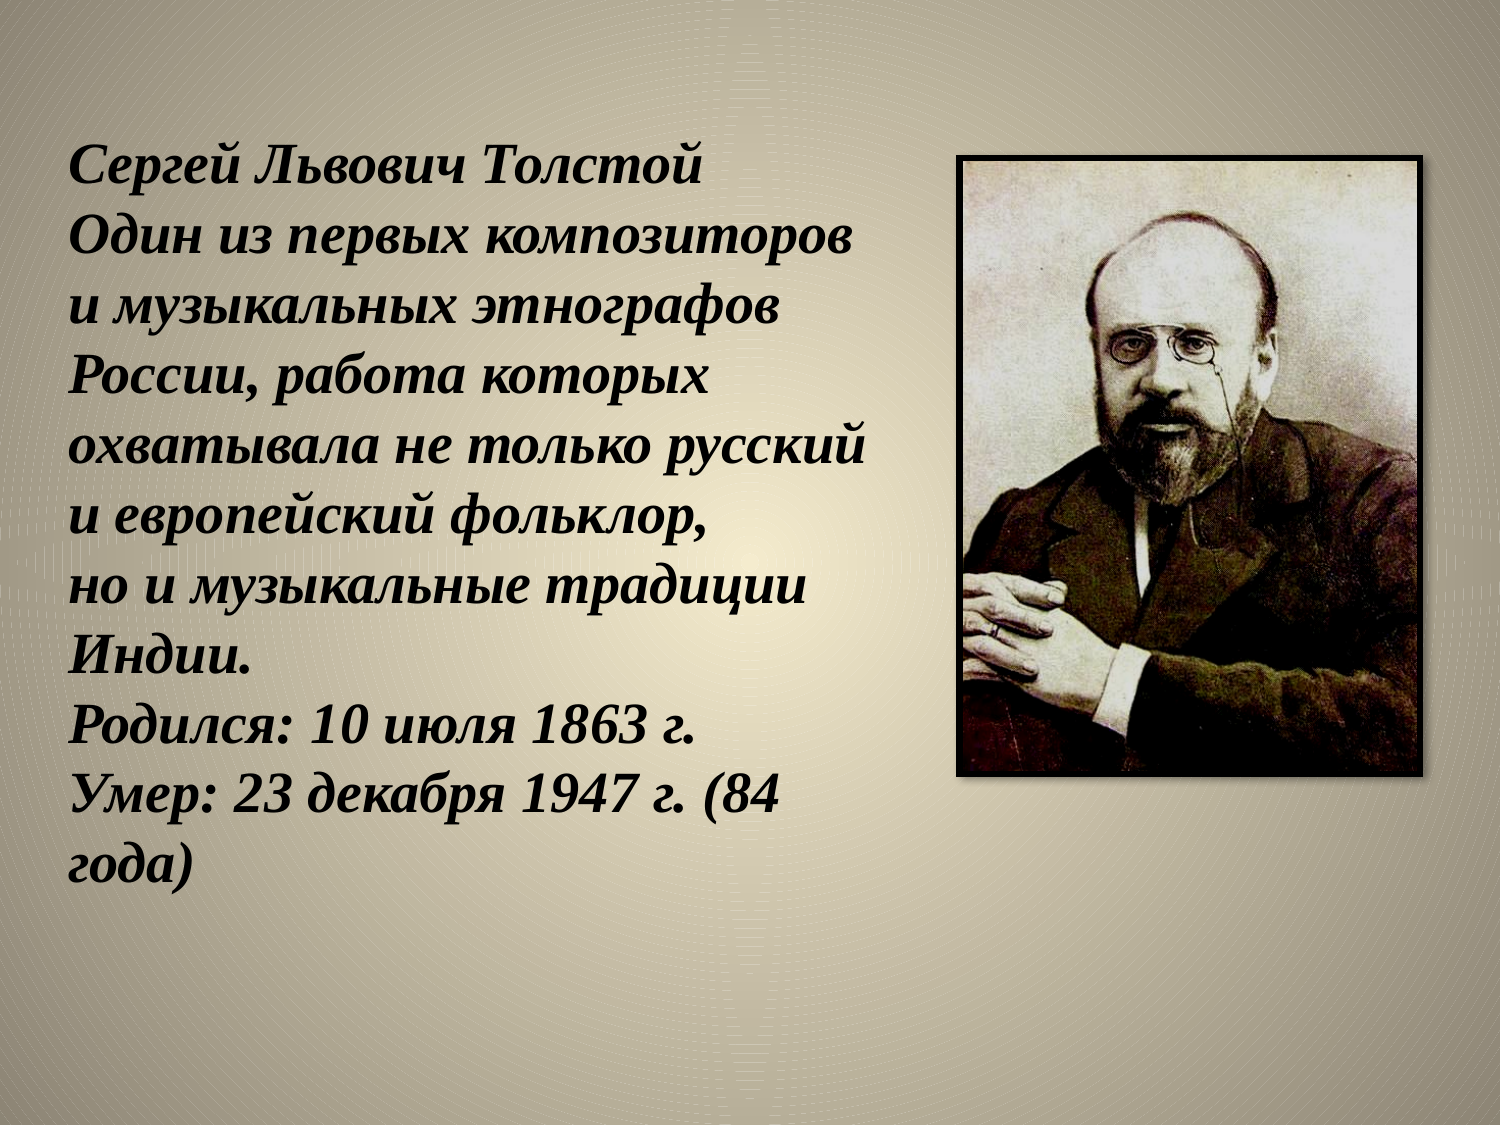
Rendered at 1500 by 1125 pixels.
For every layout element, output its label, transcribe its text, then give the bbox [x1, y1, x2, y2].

text_box Сергей Львович Толстой Один из первых композиторов и музыкальных этнографов России, работа которых охватывала не только русский и европейский фольклор, но и музыкальные традиции Индии. Родился: 10 июля 1863 г. Умер: 23 декабря 1947 г. (84 года) [53, 117, 892, 903]
picture [962, 160, 1418, 772]
